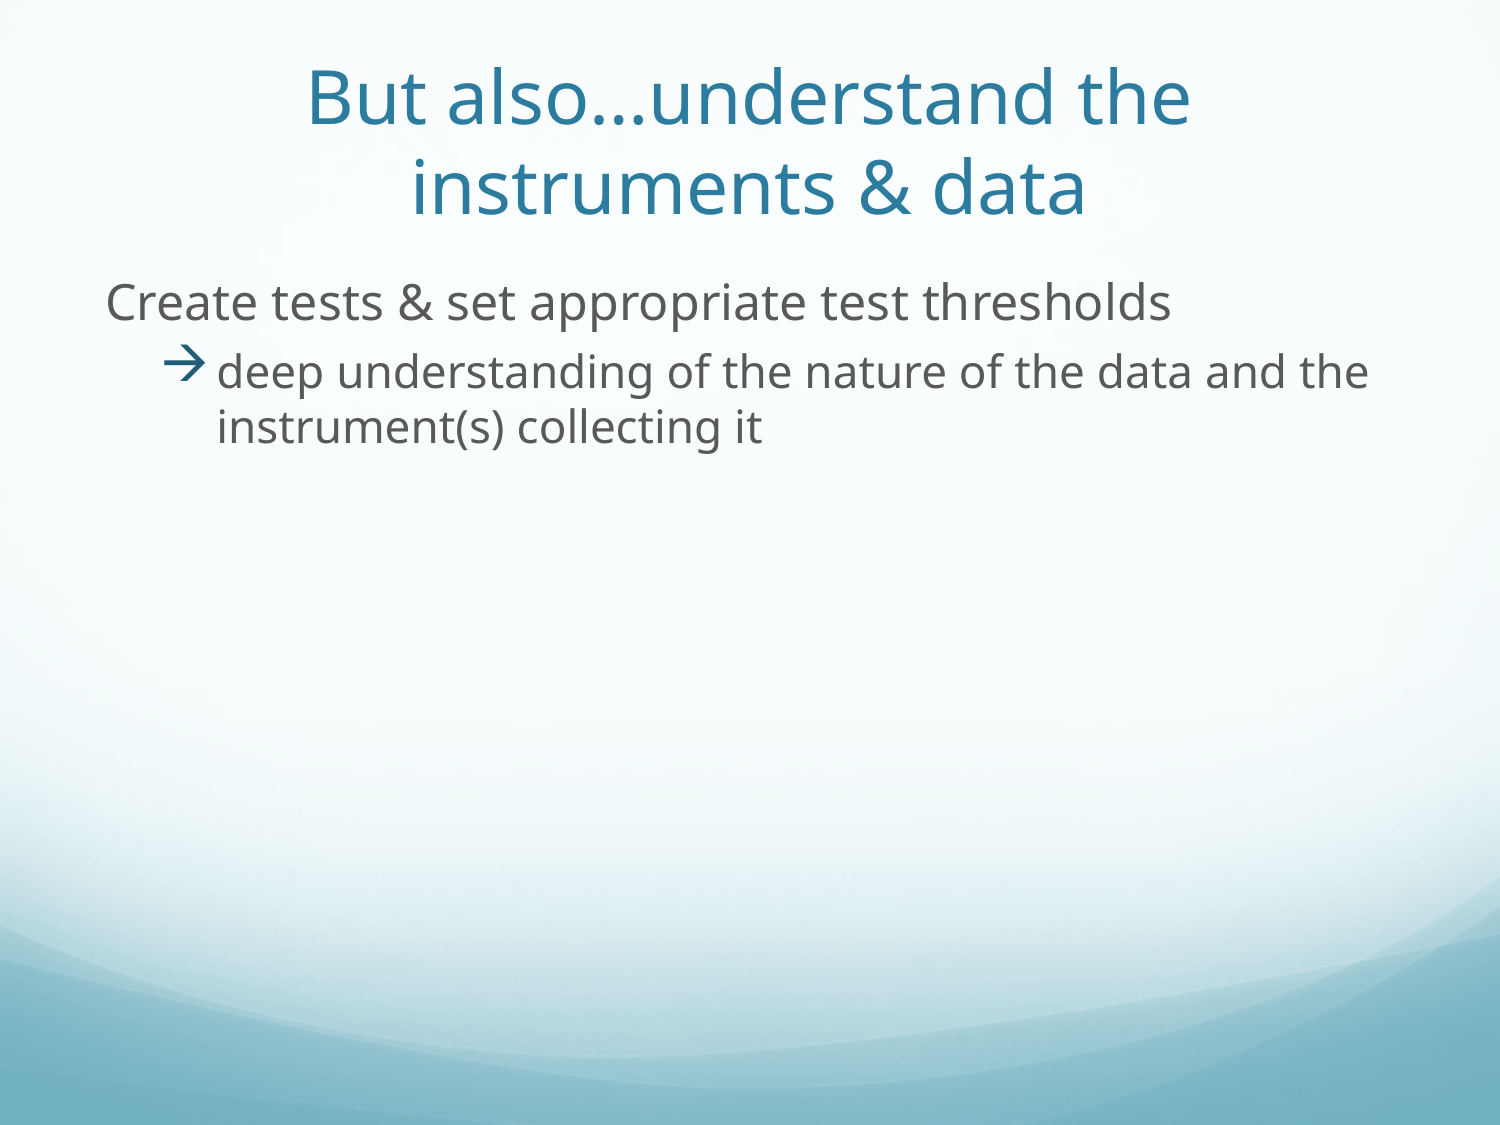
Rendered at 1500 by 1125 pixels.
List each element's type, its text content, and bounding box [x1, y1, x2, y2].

title But also…understand the instruments & data [90, 17, 1410, 237]
list Create tests & set appropriate test thresholds deep understanding of the nature of the data and the instrument(s) collecting it [90, 262, 1410, 975]
